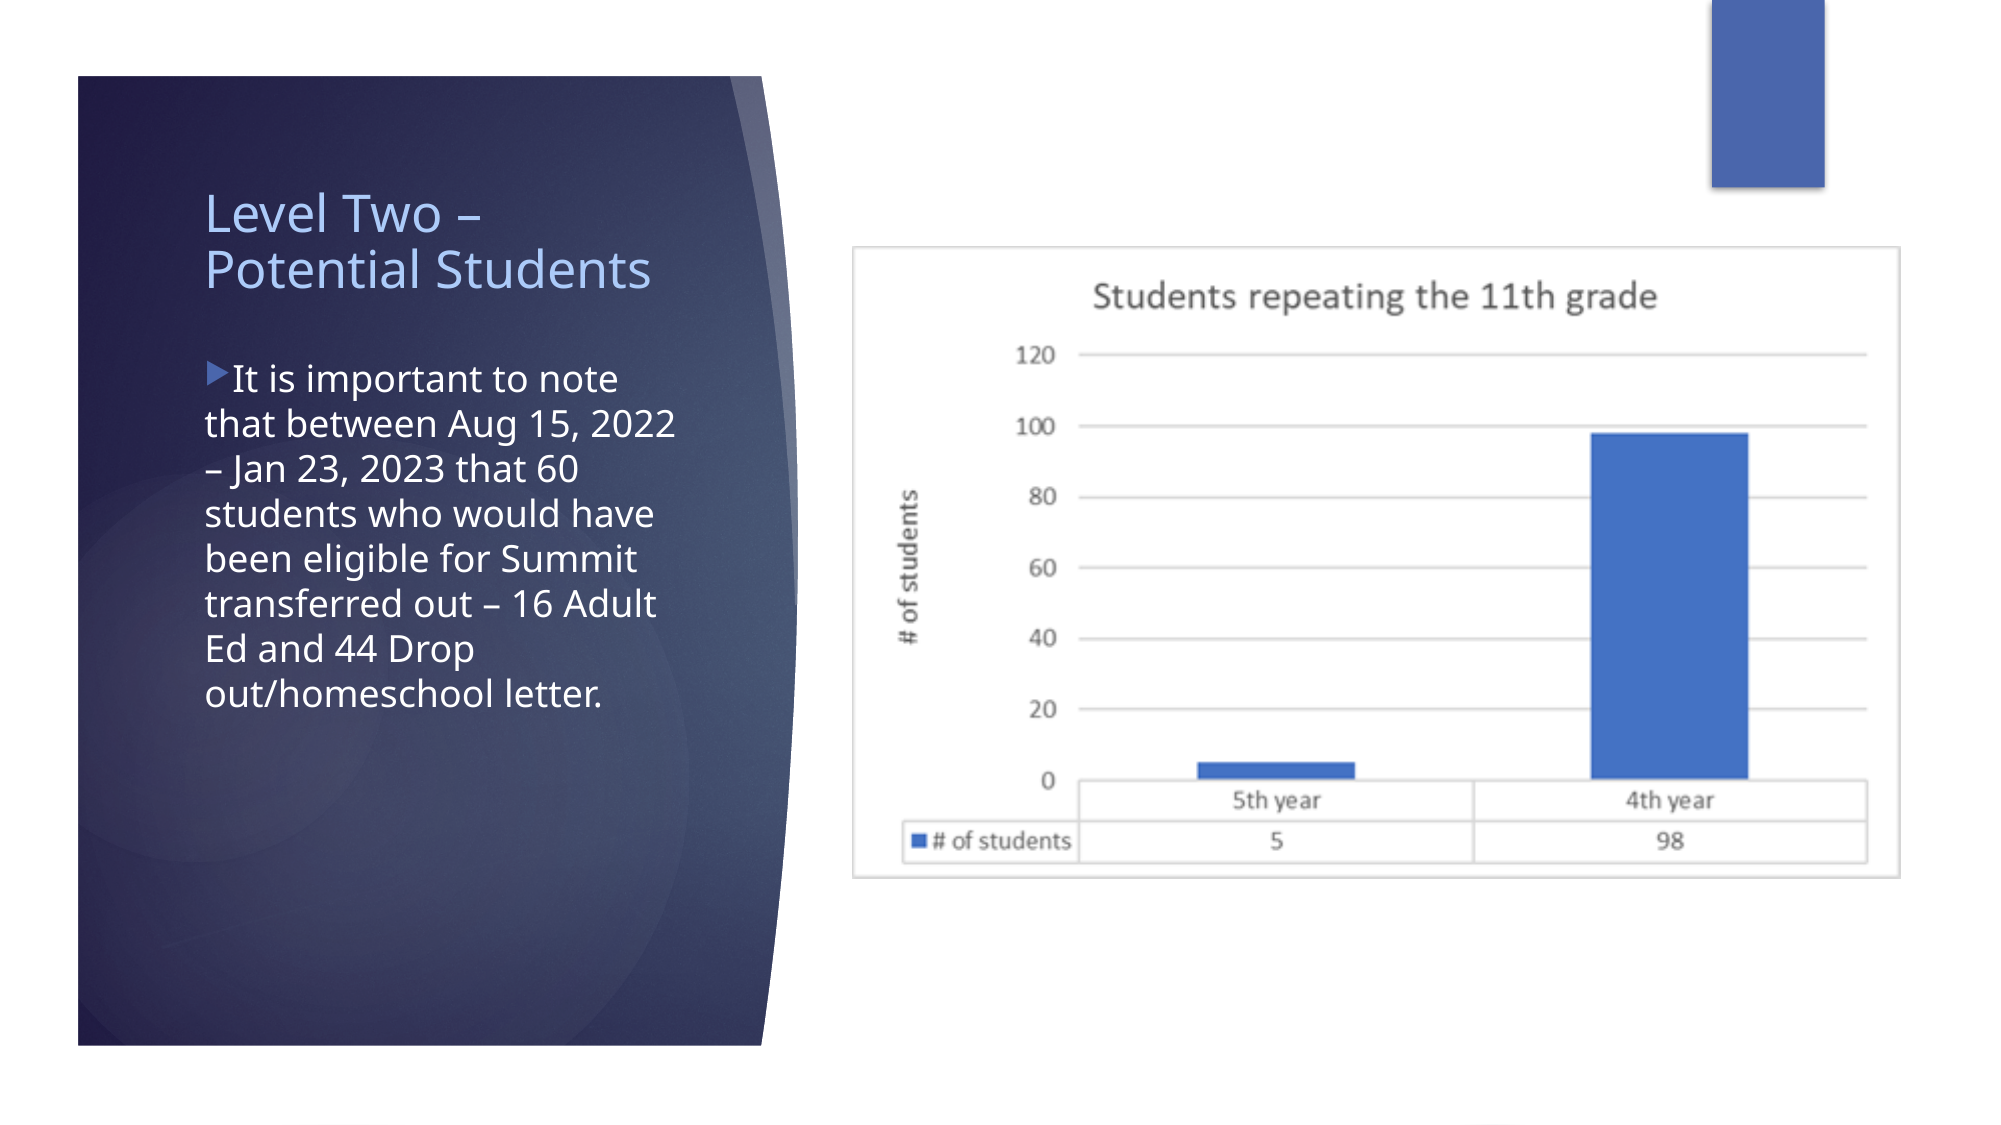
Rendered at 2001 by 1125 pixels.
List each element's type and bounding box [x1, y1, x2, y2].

list [851, 246, 1901, 879]
text_box [0, 0, 2000, 1125]
